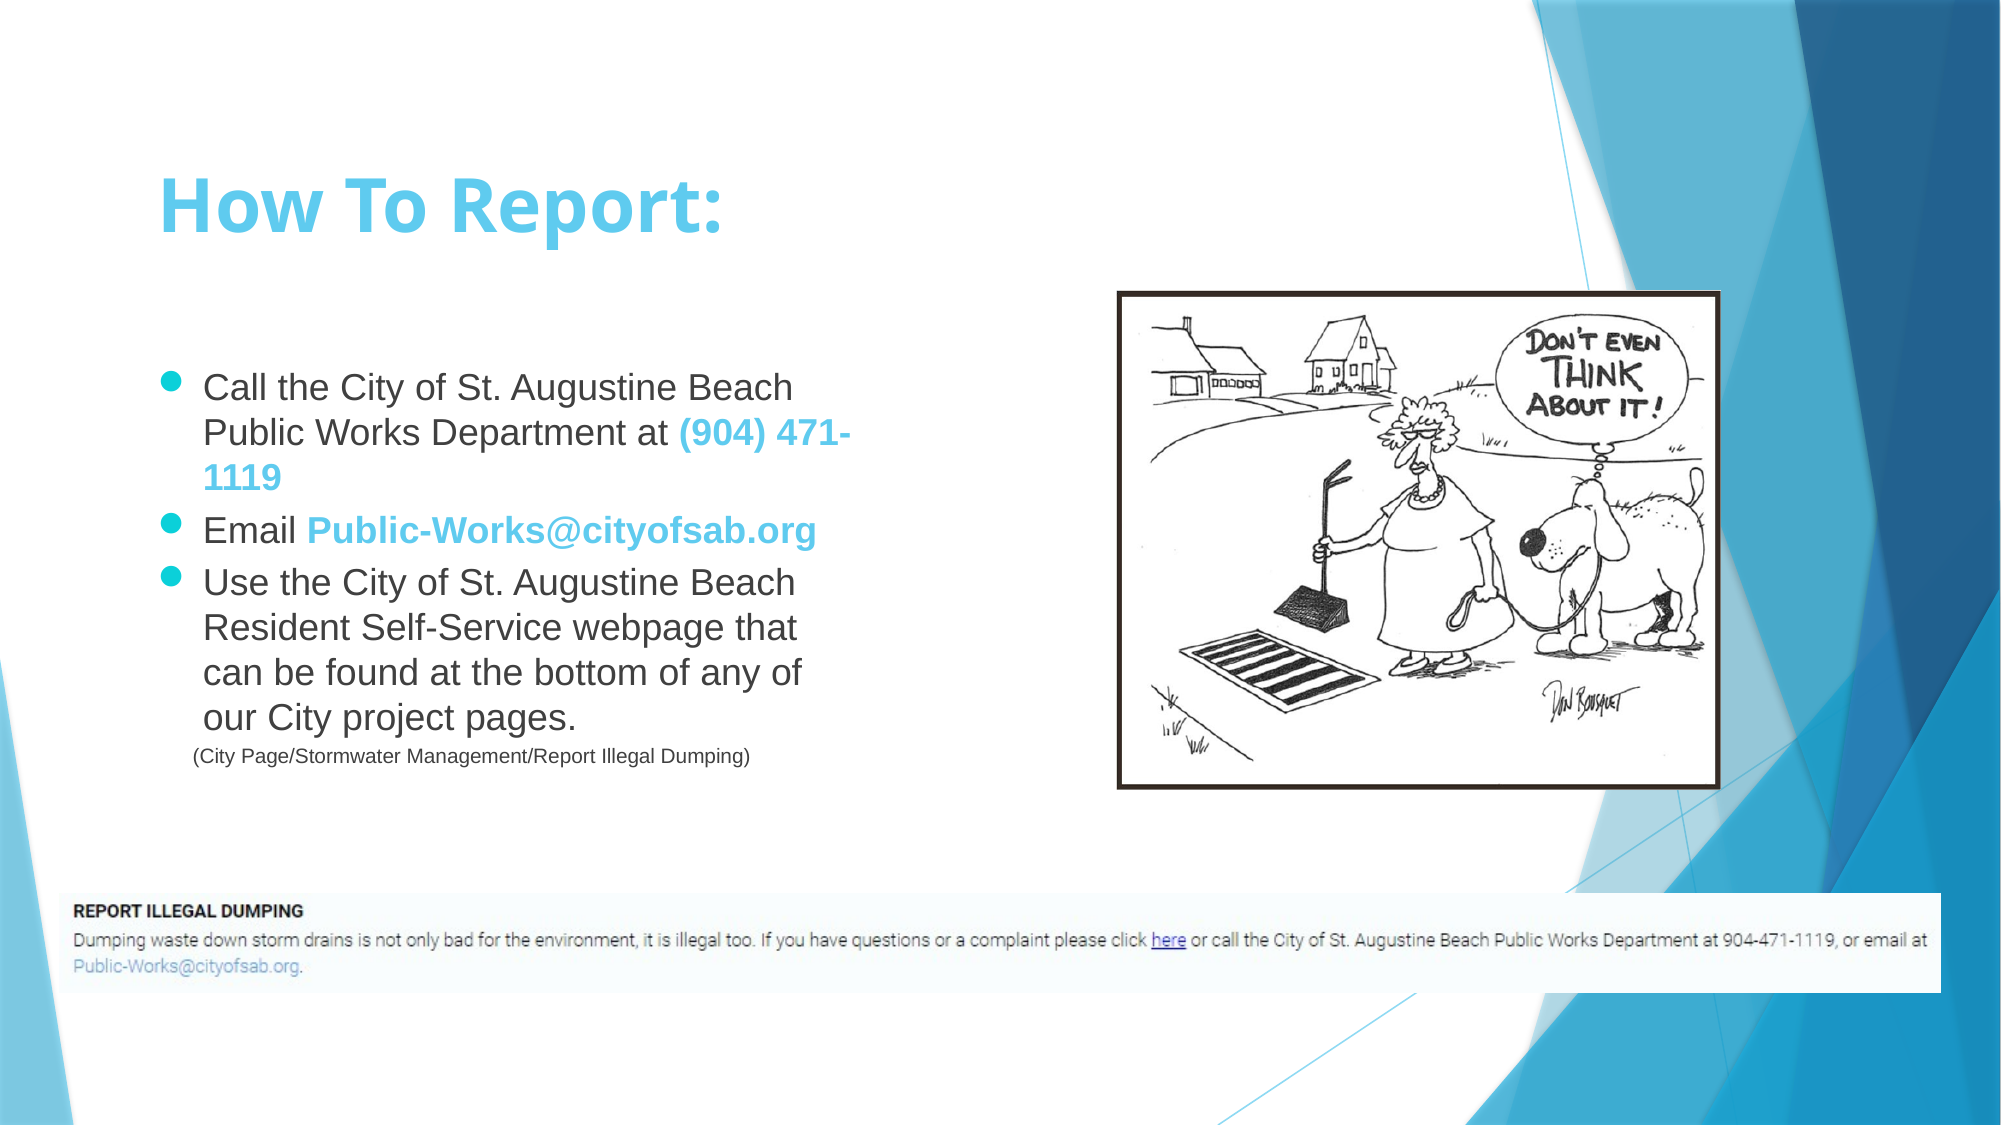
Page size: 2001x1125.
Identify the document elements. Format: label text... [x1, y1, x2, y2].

picture [1115, 290, 1722, 790]
title How To Report: [142, 149, 1554, 367]
picture [59, 893, 1941, 994]
list Call the City of St. Augustine Beach Public Works Department at (904) 471-1119 Email Public-Works@cityofsab.org Use the City of St. Augustine Beach Resident Self-Service webpage that can be found at the bottom of any of our City project pages. (City Page/Stormwater Management/Report Illegal Dumping) [142, 355, 867, 891]
